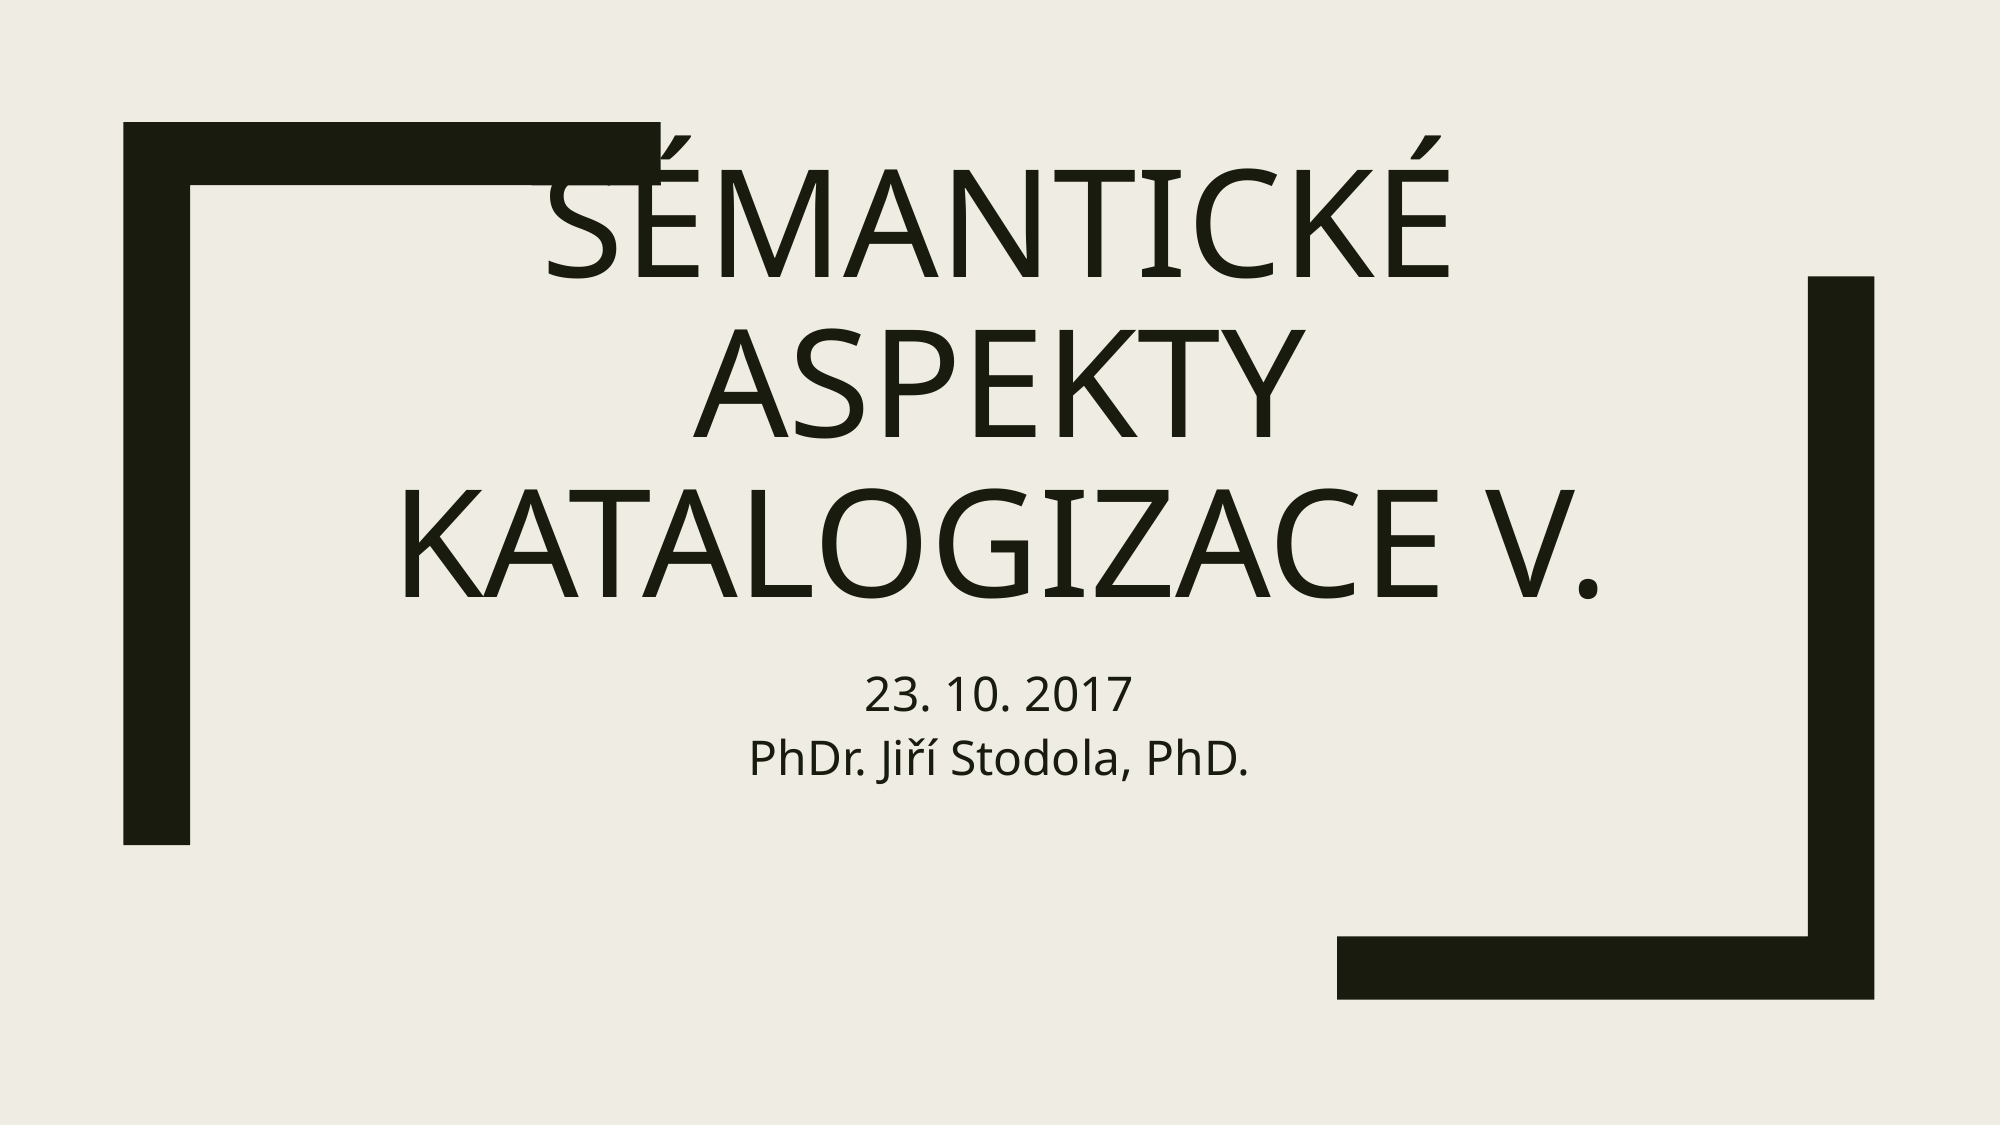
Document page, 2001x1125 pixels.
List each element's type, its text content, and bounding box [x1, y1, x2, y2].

subtitle 23. 10. 2017 PhDr. Jiří Stodola, PhD. [439, 649, 1561, 828]
title Sémantické aspekty katalogizace V. [314, 293, 1686, 638]
